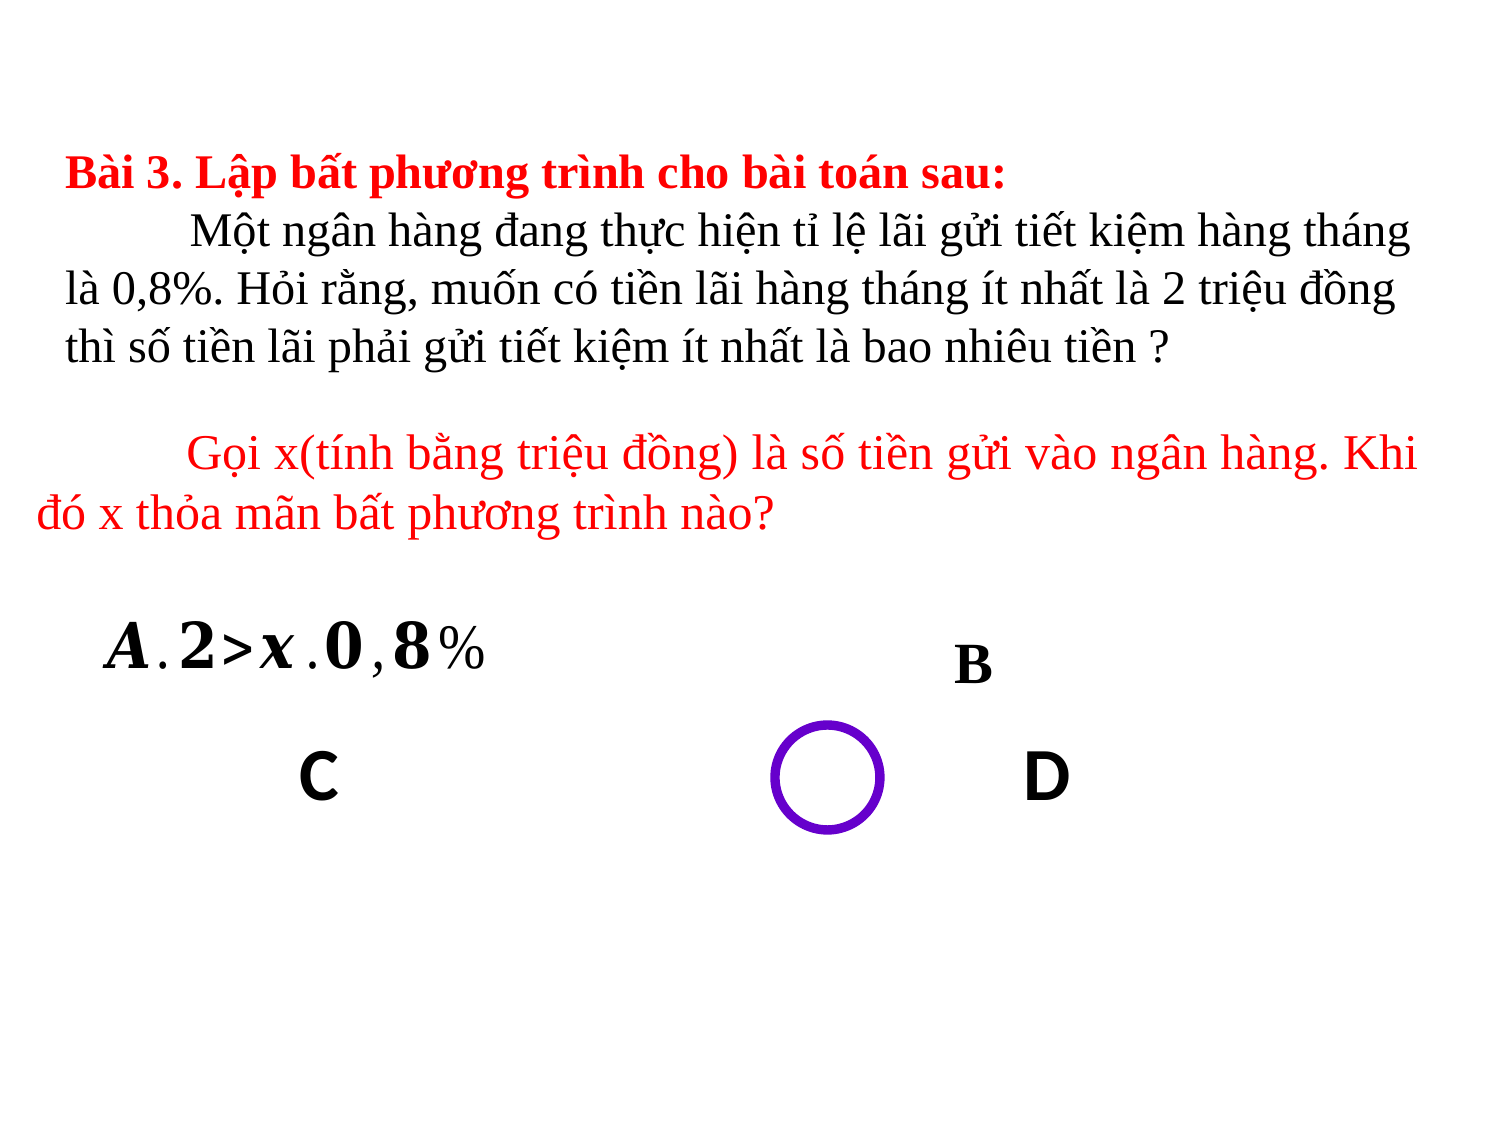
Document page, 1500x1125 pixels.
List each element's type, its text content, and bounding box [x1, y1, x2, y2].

text_box Gọi x(tính bằng triệu đồng) là số tiền gửi vào ngân hàng. Khi đó x thỏa mãn bất phương trình nào? [21, 412, 1434, 548]
text_box [772, 722, 883, 833]
title Bài 3. Lập bất phương trình cho bài toán sau: Một ngân hàng đang thực hiện tỉ lệ lãi gửi tiết kiệm hàng tháng là 0,8%. Hỏi rằng, muốn có tiền lãi hàng tháng ít nhất là 2 triệu đồng thì số tiền lãi phải gửi tiết kiệm ít nhất là bao nhiêu tiền ? [50, 112, 1438, 400]
